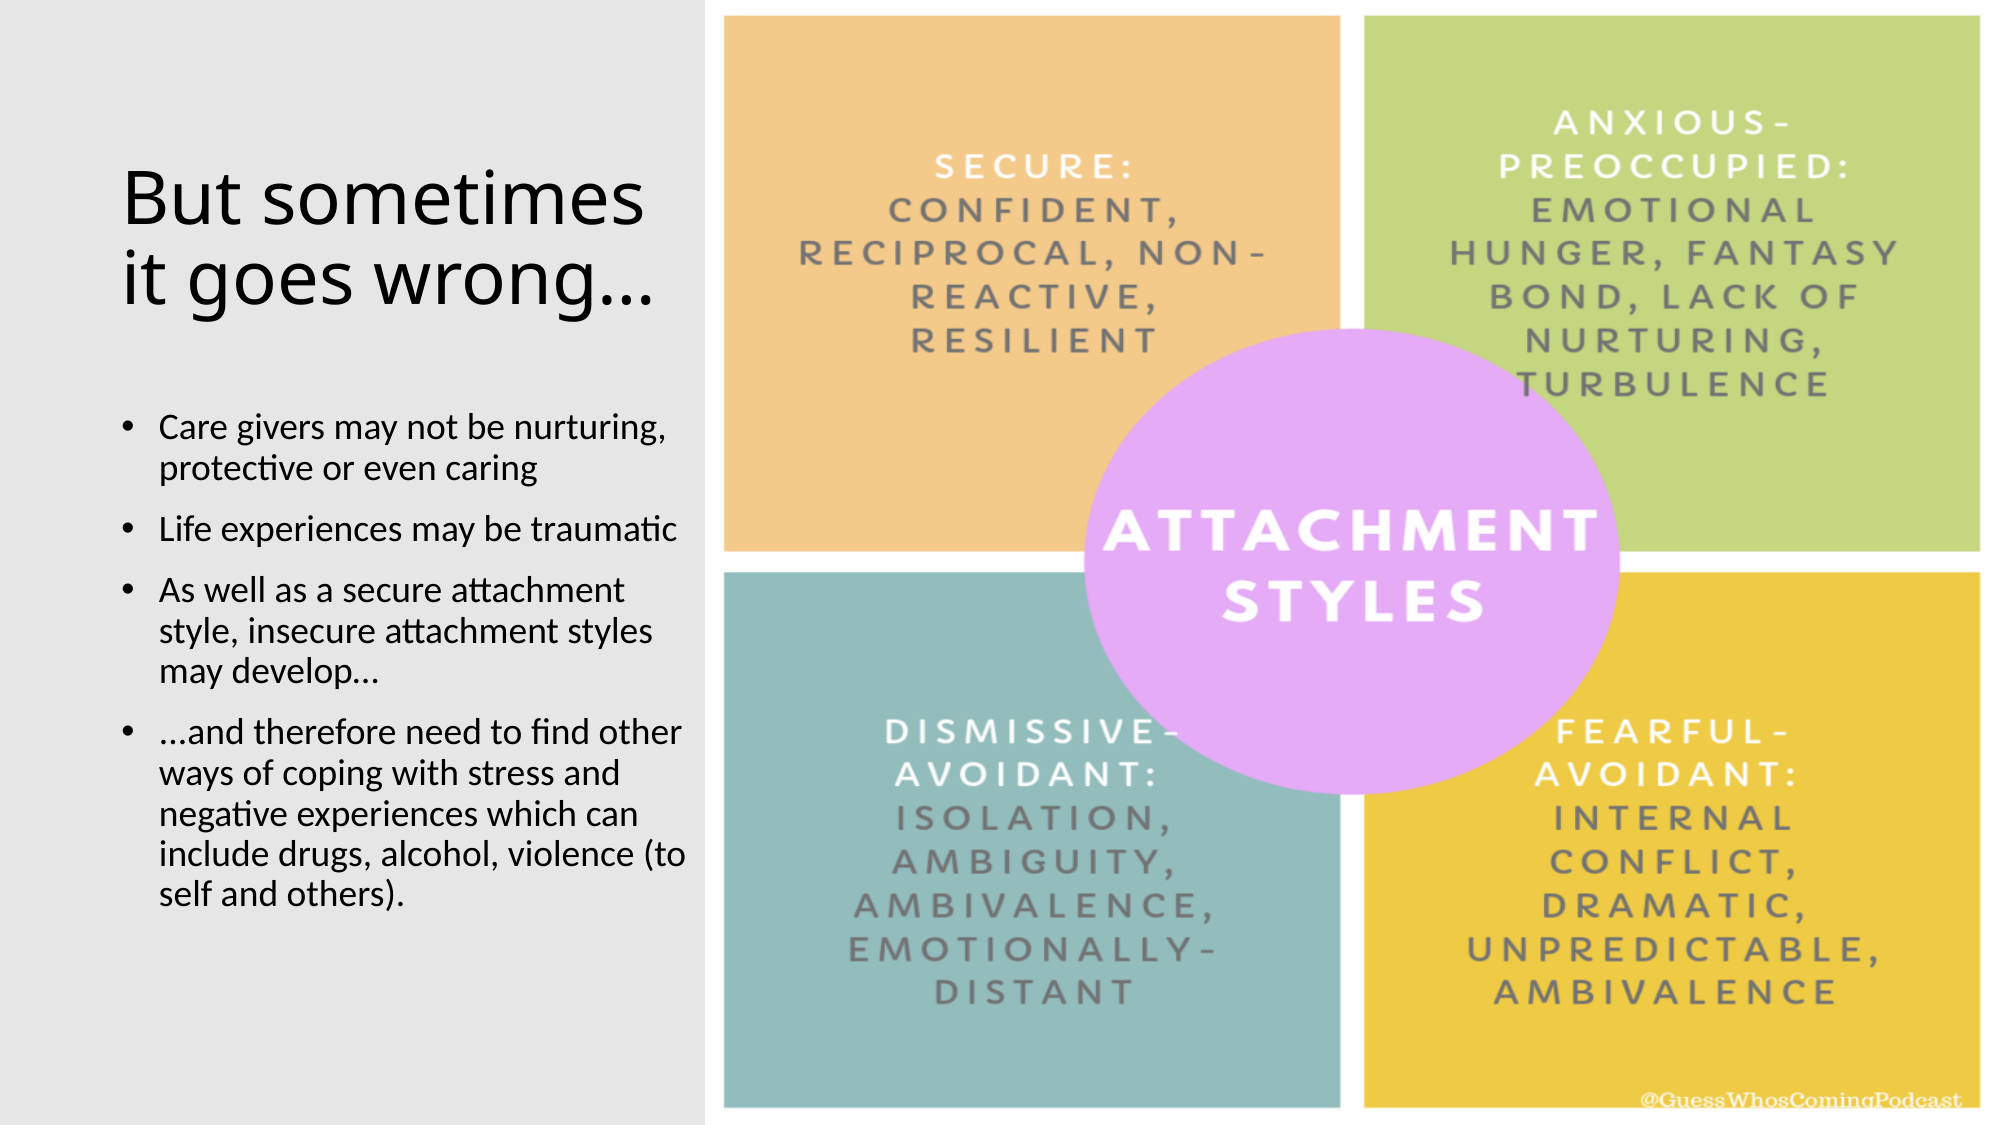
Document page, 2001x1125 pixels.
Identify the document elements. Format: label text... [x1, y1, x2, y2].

title But sometimes it goes wrong… [106, 103, 705, 379]
list Care givers may not be nurturing, protective or even caring Life experiences may be traumatic As well as a secure attachment style, insecure attachment styles may develop… ...and therefore need to find other ways of coping with stress and negative experiences which can include drugs, alcohol, violence (to self and others). [106, 399, 705, 1021]
picture [705, 0, 2000, 1125]
